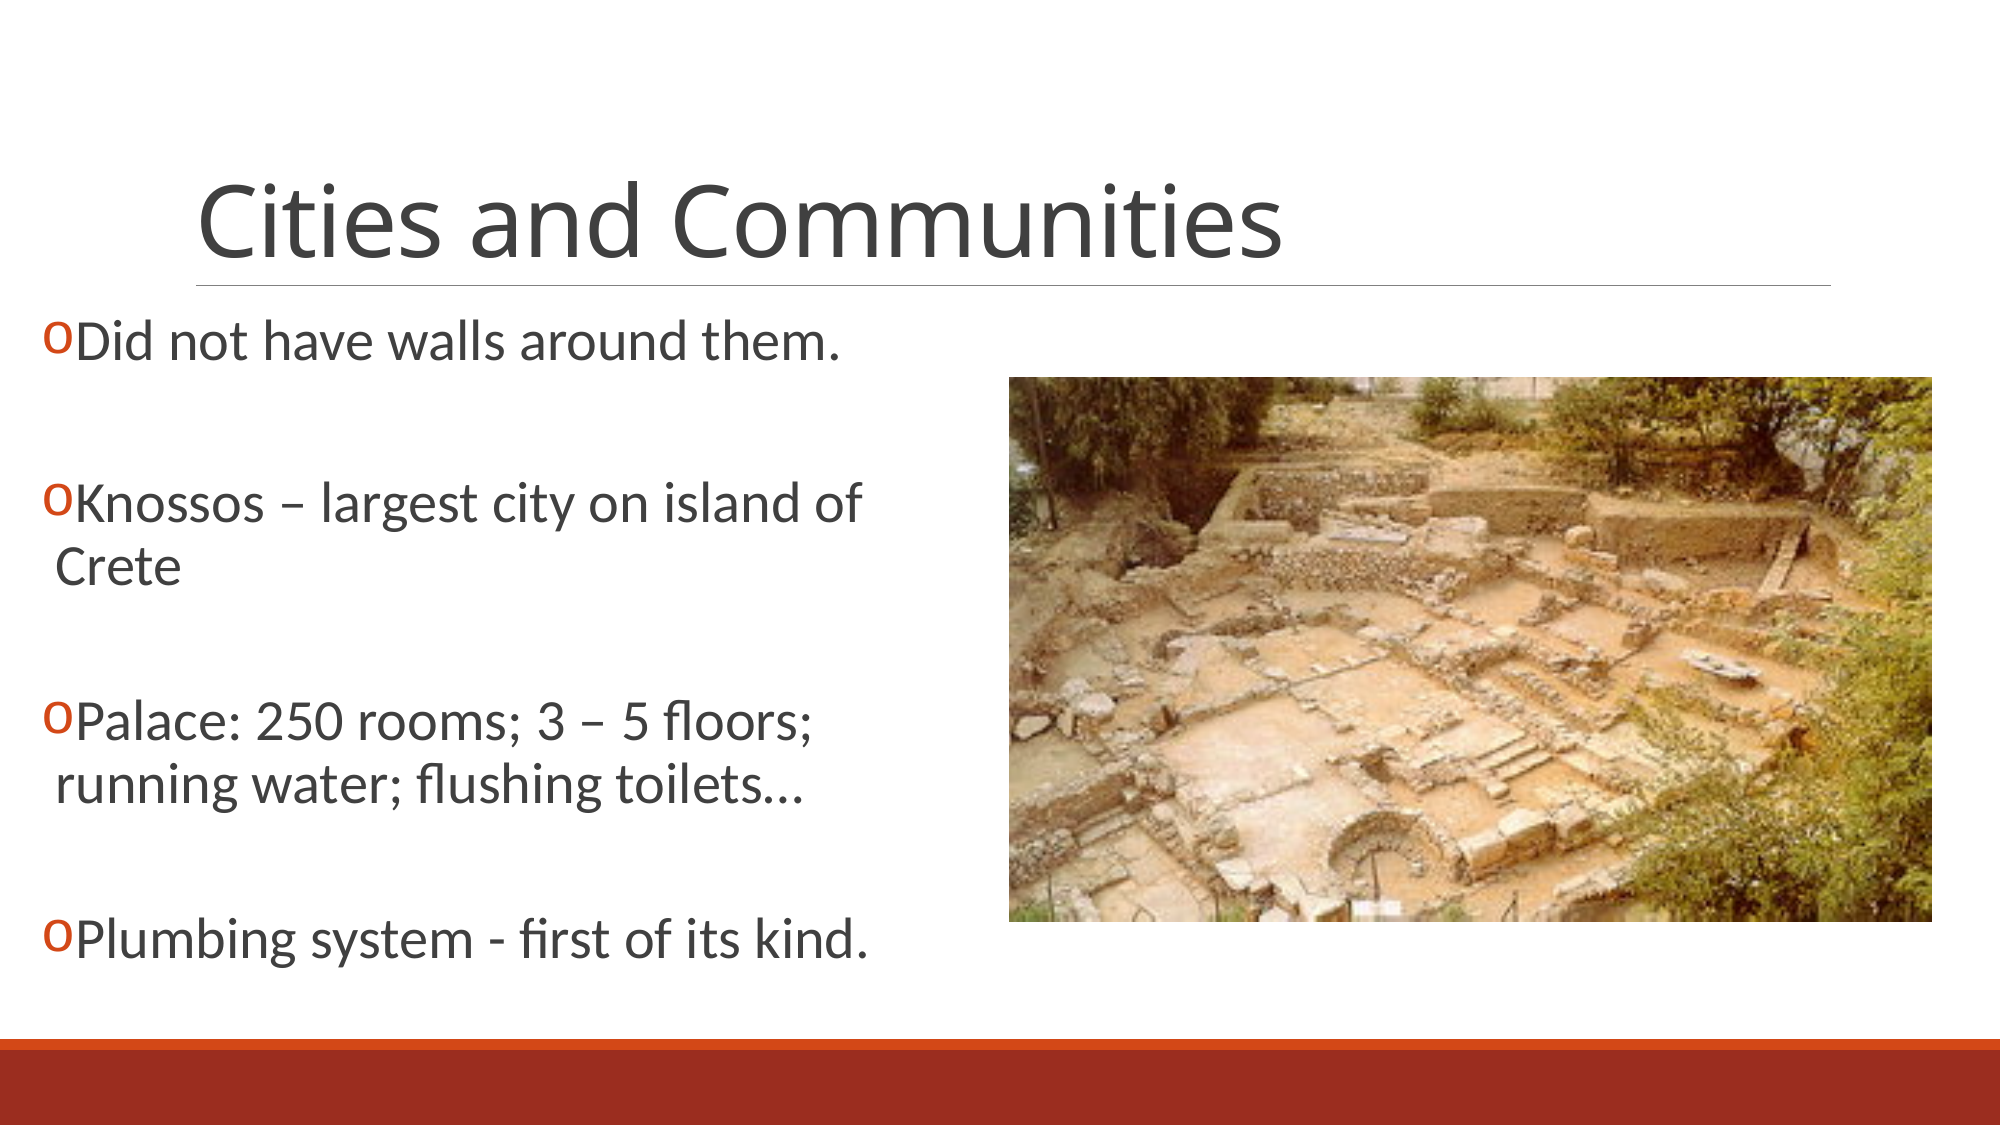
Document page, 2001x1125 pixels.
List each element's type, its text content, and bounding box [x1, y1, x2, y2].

title Cities and Communities [180, 47, 1830, 285]
list Did not have walls around them. Knossos – largest city on island of Crete Palace: 250 rooms; 3 – 5 floors; running water; flushing toilets… Plumbing system - first of its kind. [40, 302, 916, 963]
picture [1009, 377, 1932, 923]
